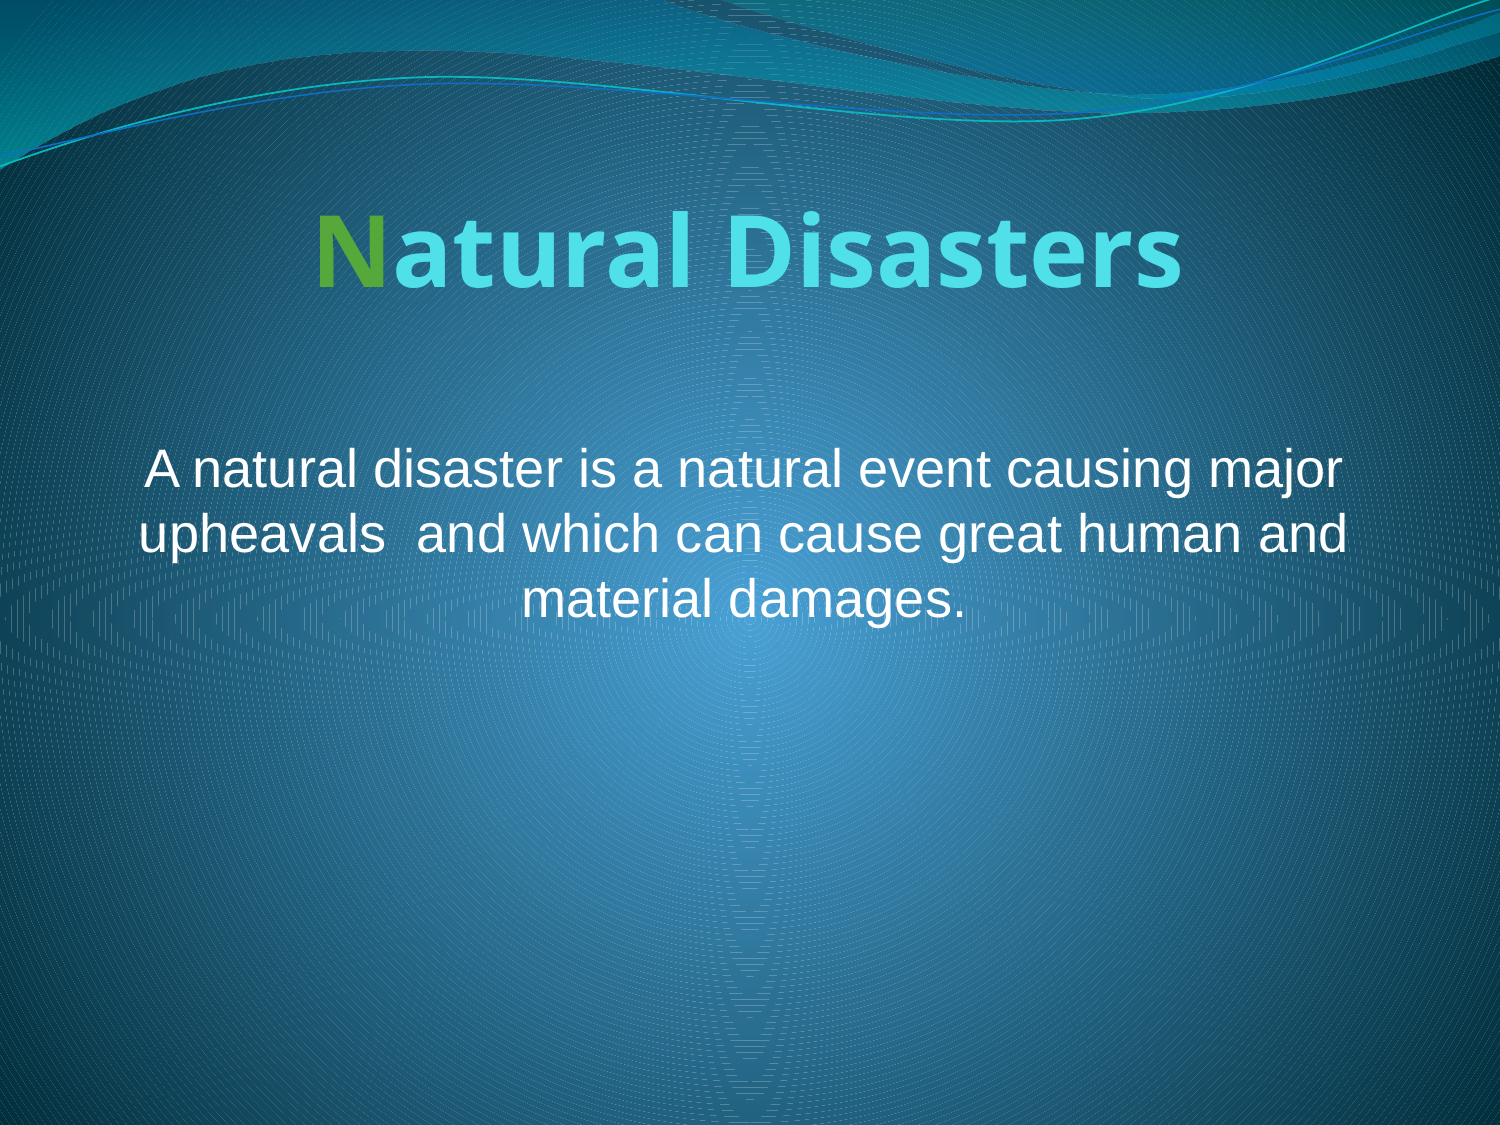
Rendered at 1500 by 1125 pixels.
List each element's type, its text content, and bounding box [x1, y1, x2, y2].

title Natural Disasters [112, 66, 1388, 308]
subtitle A natural disaster is a natural event causing major upheavals and which can cause great human and material damages. [112, 349, 1388, 1035]
